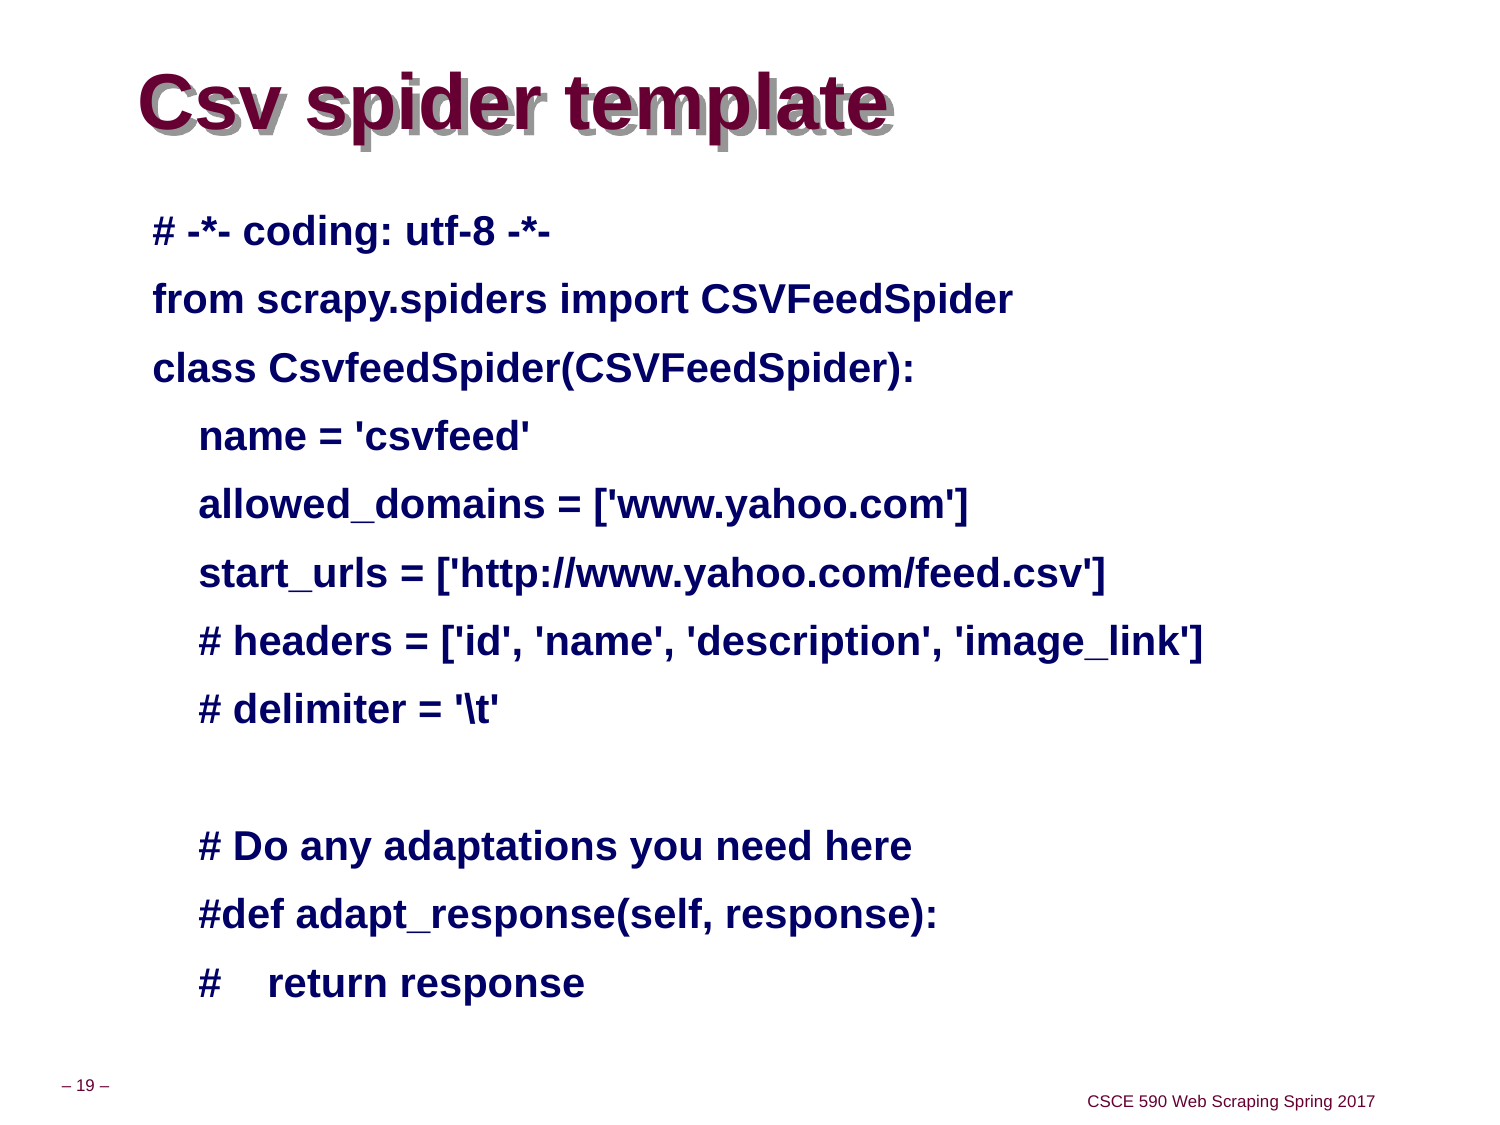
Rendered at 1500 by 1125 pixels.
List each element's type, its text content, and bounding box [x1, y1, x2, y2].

list # -*- coding: utf-8 -*- from scrapy.spiders import CSVFeedSpider class CsvfeedSpider(CSVFeedSpider): name = 'csvfeed' allowed_domains = ['www.yahoo.com'] start_urls = ['http://www.yahoo.com/feed.csv'] # headers = ['id', 'name', 'description', 'image_link'] # delimiter = '\t' # Do any adaptations you need here #def adapt_response(self, response): # return response [137, 199, 1411, 1063]
title Csv spider template [137, 40, 1497, 169]
